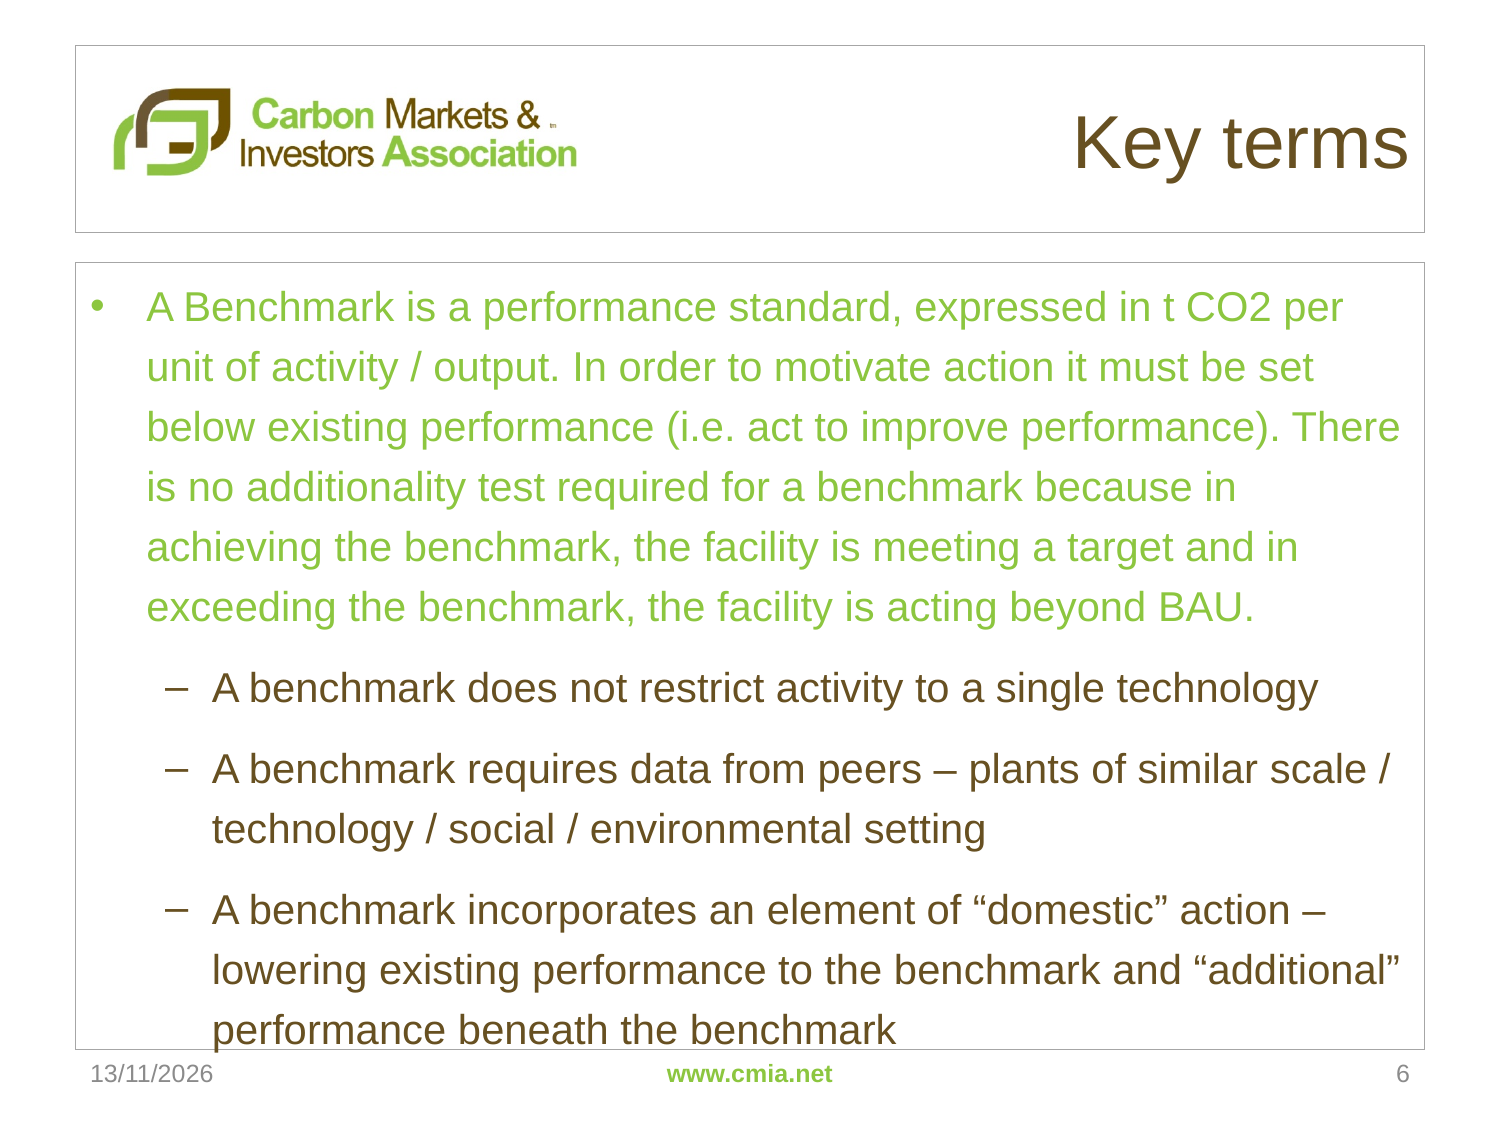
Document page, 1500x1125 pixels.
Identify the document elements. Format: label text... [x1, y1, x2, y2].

footer www.cmia.net [512, 1042, 988, 1103]
list A Benchmark is a performance standard, expressed in t CO2 per unit of activity / output. In order to motivate action it must be set below existing performance (i.e. act to improve performance). There is no additionality test required for a benchmark because in achieving the benchmark, the facility is meeting a target and in exceeding the benchmark, the facility is acting beyond BAU. A benchmark does not restrict activity to a single technology A benchmark requires data from peers – plants of similar scale / technology / social / environmental setting A benchmark incorporates an element of “domestic” action – lowering existing performance to the benchmark and “additional” performance beneath the benchmark [75, 262, 1425, 1050]
title Key terms [75, 45, 1425, 233]
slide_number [75, 1042, 425, 1103]
slide_number 6 [1074, 1042, 1425, 1103]
